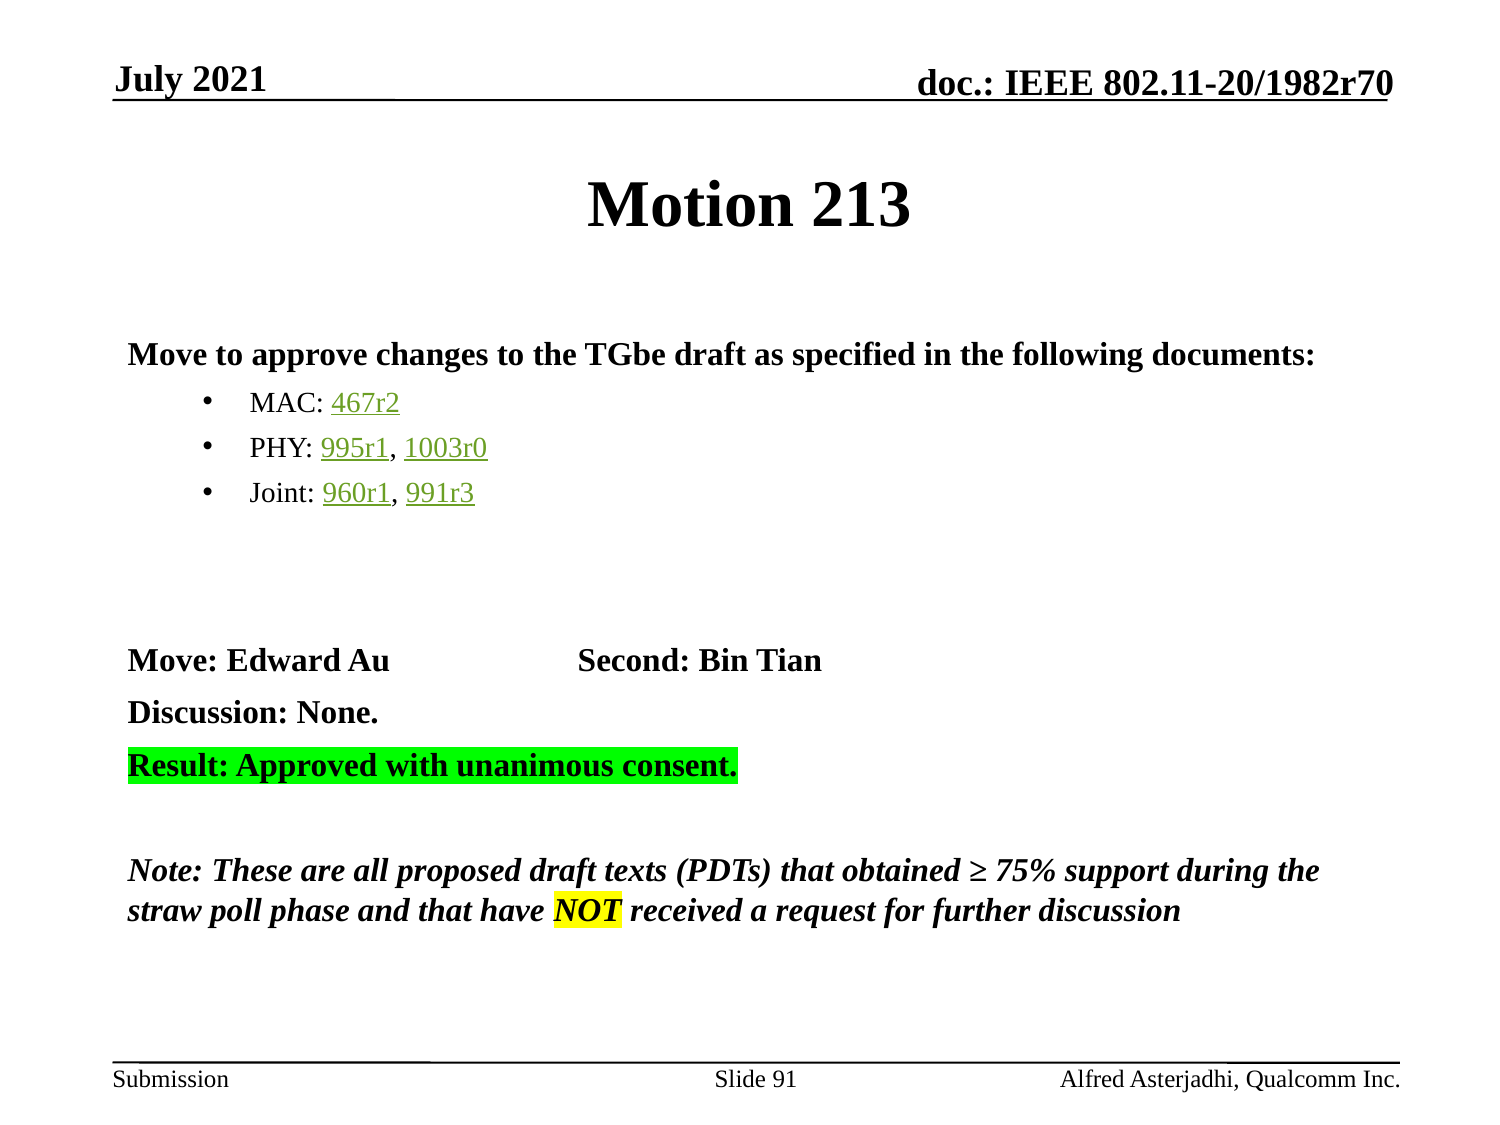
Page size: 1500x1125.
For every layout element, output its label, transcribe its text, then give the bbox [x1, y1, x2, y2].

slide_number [114, 54, 423, 100]
list Move to approve changes to the TGbe draft as specified in the following documents: MAC: 467r2 PHY: 995r1, 1003r0 Joint: 960r1, 991r3 Move: Edward Au Second: Bin Tian Discussion: None. Result: Approved with unanimous consent. Note: These are all proposed draft texts (PDTs) that obtained ≥ 75% support during the straw poll phase and that have NOT received a request for further discussion [112, 324, 1388, 1000]
title Motion 213 [112, 112, 1388, 288]
footer Alfred Asterjadhi, Qualcomm Inc. [878, 1061, 1402, 1093]
slide_number Slide 91 [712, 1061, 800, 1123]
